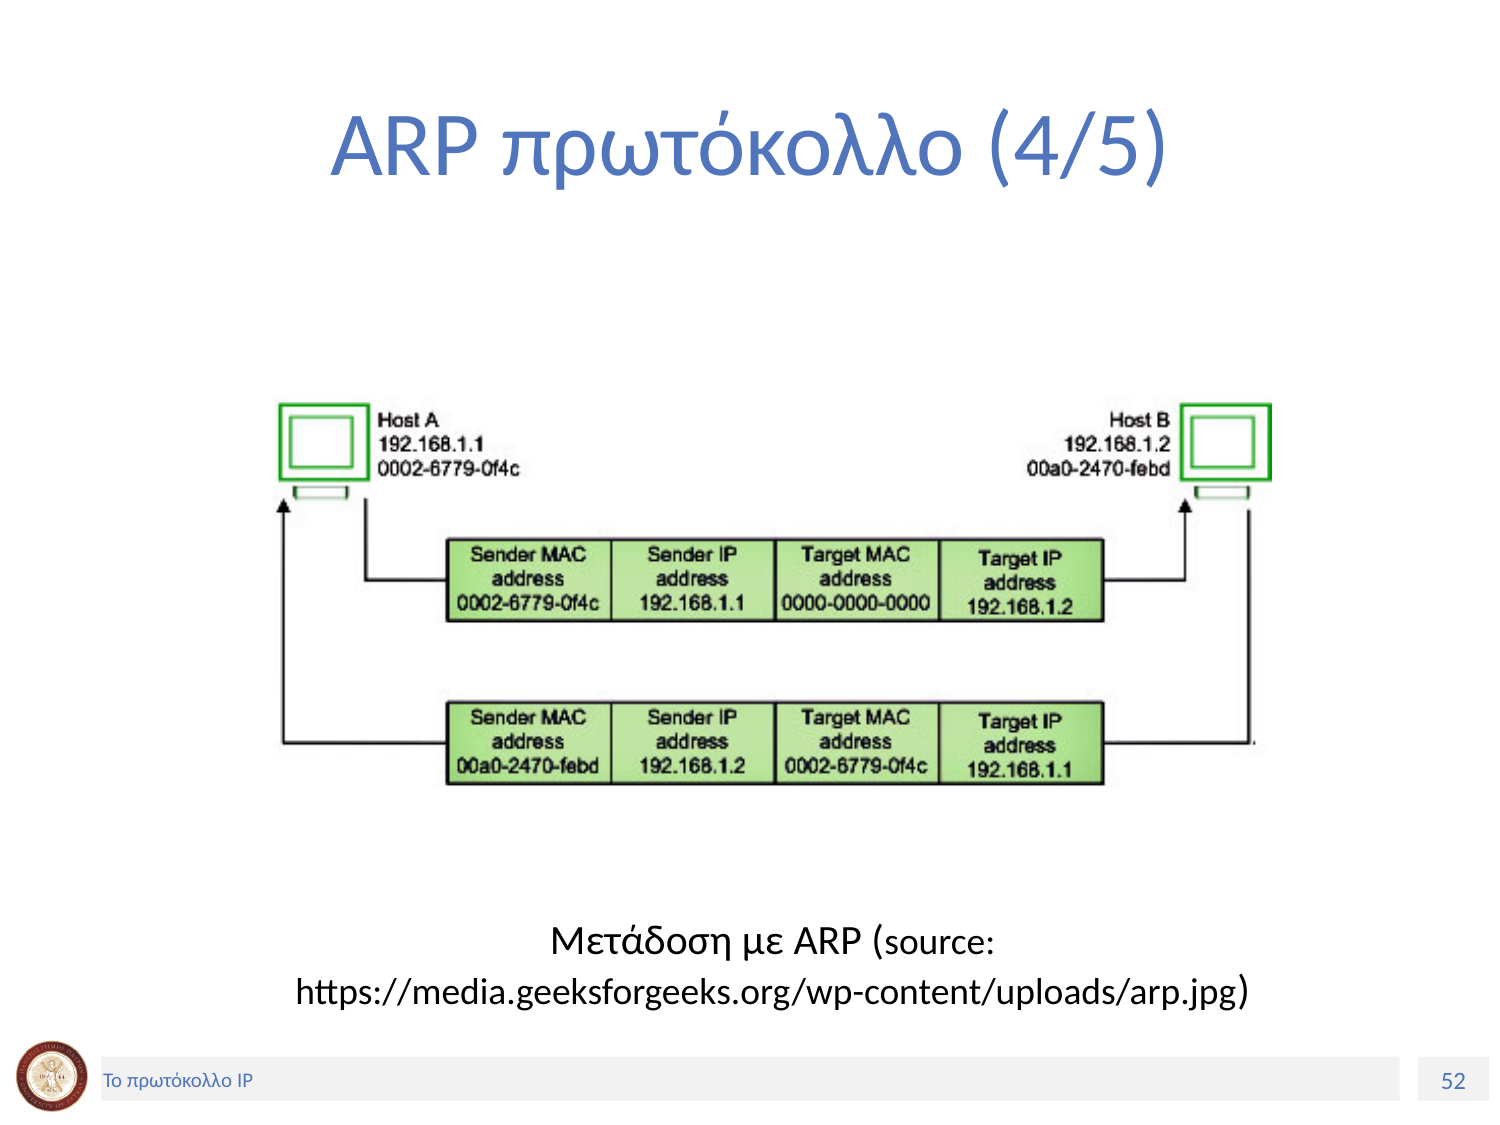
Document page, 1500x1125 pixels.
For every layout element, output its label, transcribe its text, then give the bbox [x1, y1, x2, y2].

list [273, 396, 1272, 790]
picture [2, 1027, 101, 1125]
text_box Μετάδοση με ARP (source: https://media.geeksforgeeks.org/wp-content/uploads/arp.jpg) [75, 905, 1471, 1037]
title ARP πρωτόκολλο (4/5) [75, 45, 1425, 233]
